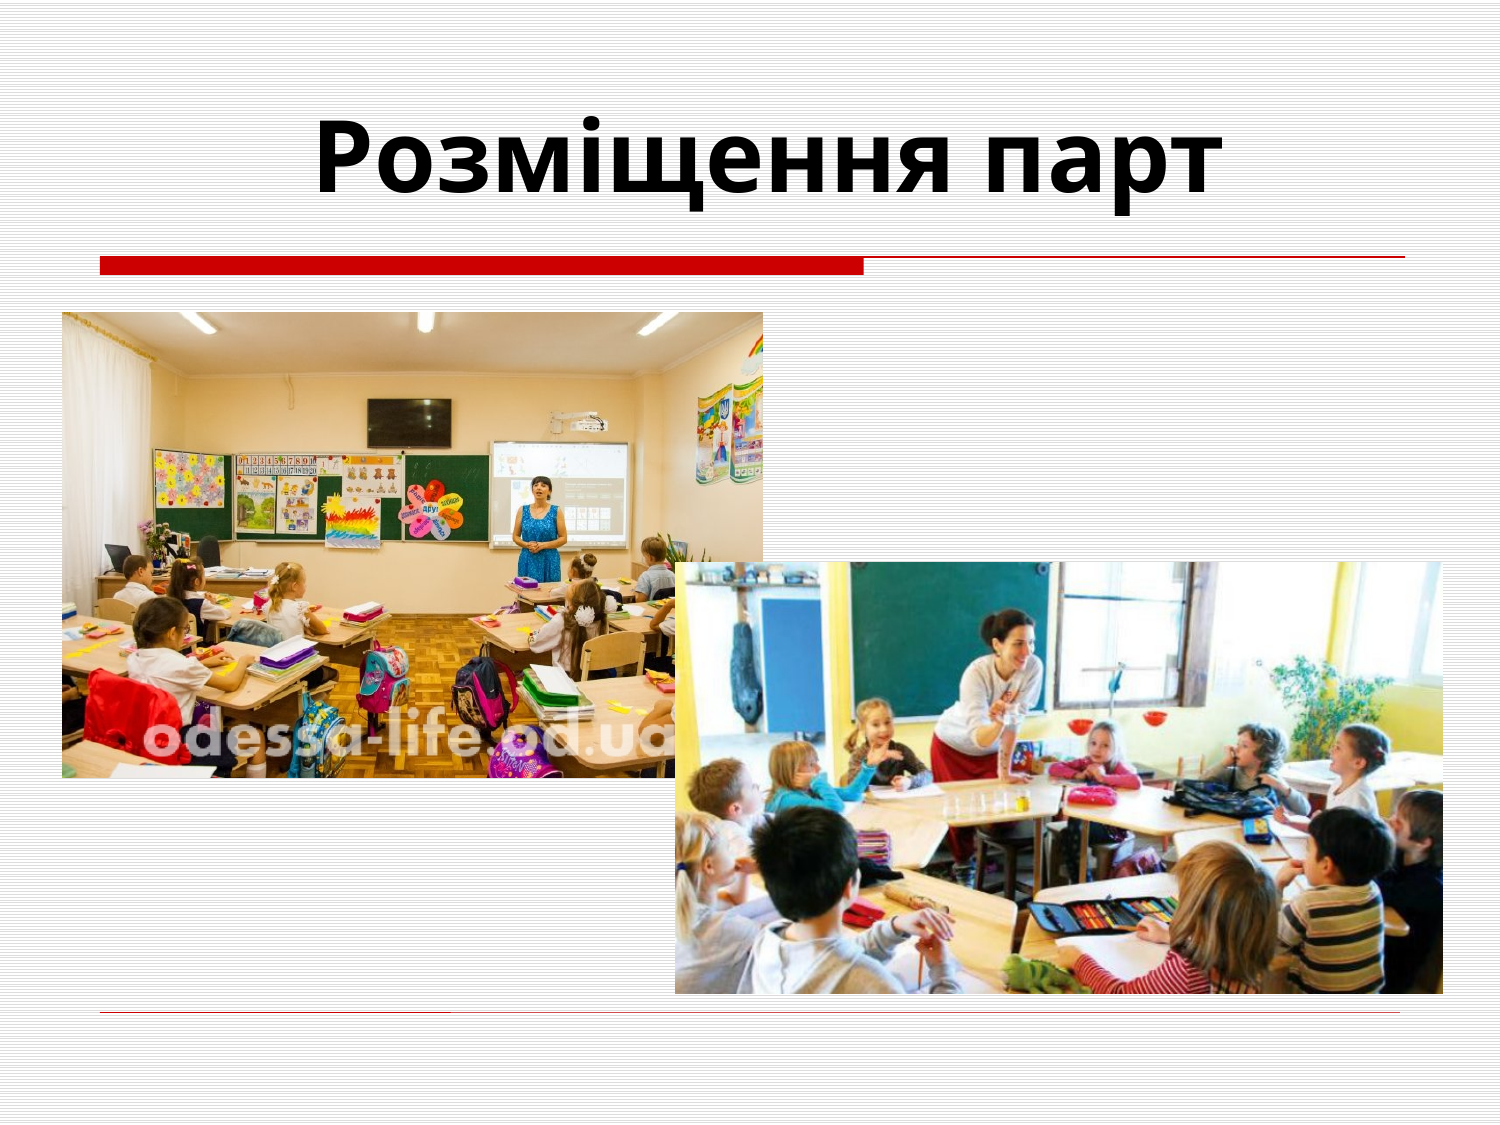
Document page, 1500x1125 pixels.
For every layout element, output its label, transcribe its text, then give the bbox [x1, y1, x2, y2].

text_box Розміщення парт [112, 24, 1425, 175]
picture [62, 312, 1444, 994]
